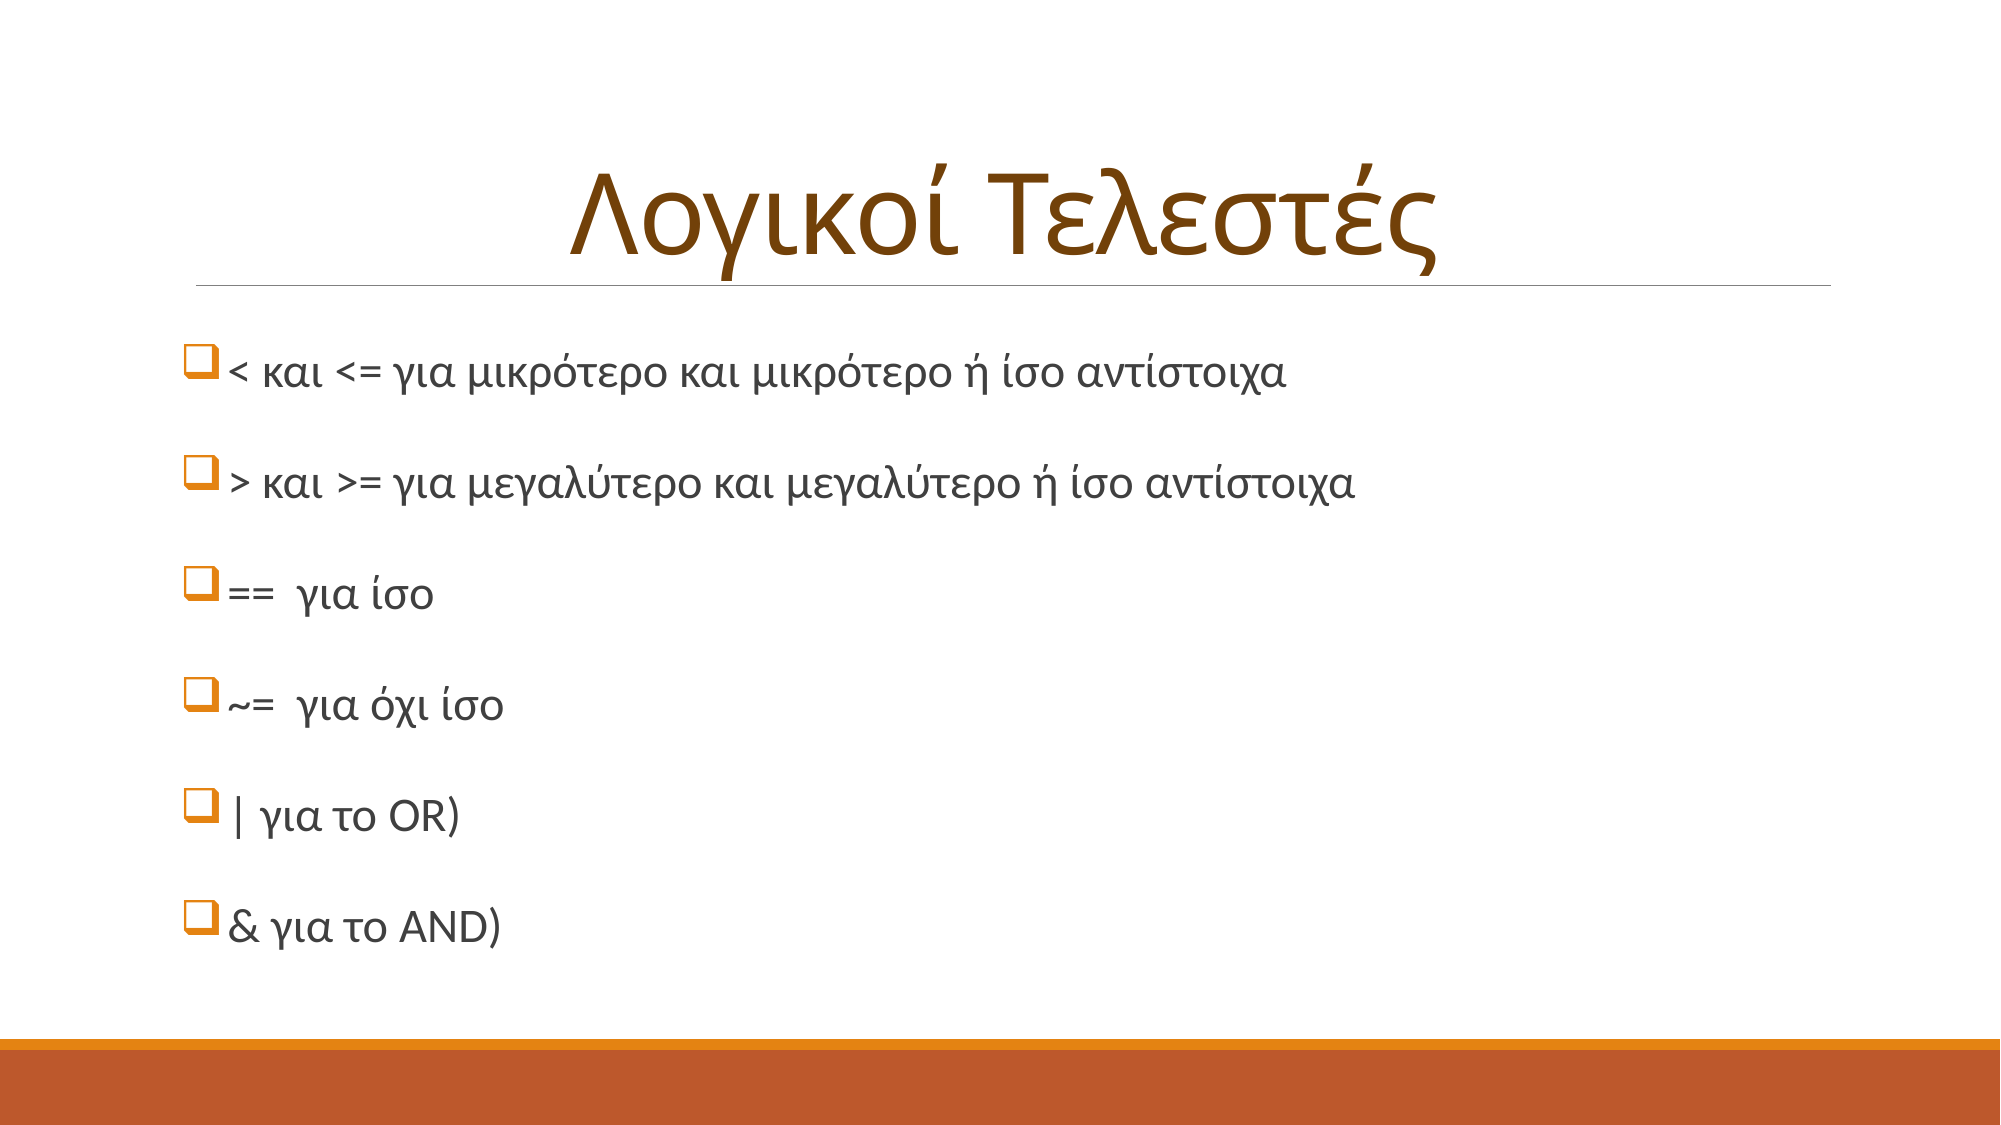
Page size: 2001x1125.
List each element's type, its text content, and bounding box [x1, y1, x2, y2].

list < και <= για μικρότερο και μικρότερο ή ίσο αντίστοιχα > και >= για μεγαλύτερο και μεγαλύτερο ή ίσο αντίστοιχα == για ίσο ~= για όχι ίσο | για το OR) & για το AND) [180, 302, 1830, 963]
title Λογικοί Τελεστές [180, 47, 1830, 285]
